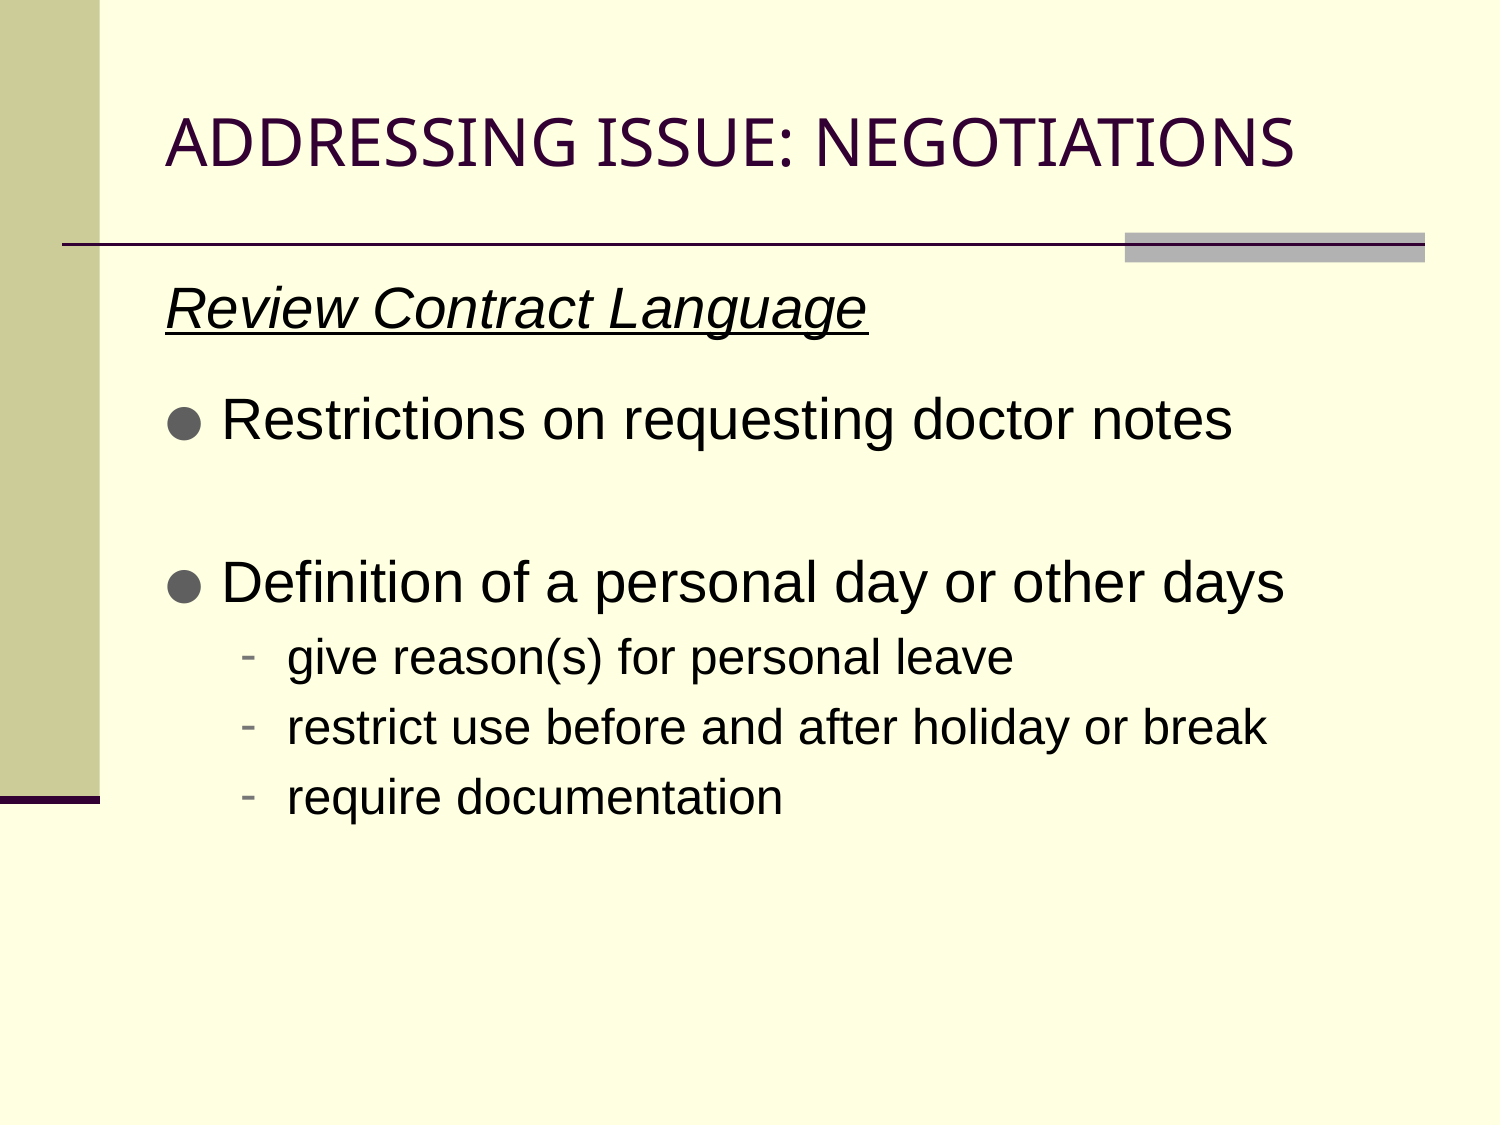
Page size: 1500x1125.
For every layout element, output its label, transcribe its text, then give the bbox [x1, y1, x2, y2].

list Review Contract Language Restrictions on requesting doctor notes Definition of a personal day or other days give reason(s) for personal leave restrict use before and after holiday or break require documentation [150, 262, 1425, 1006]
title ADDRESSING ISSUE: NEGOTIATIONS [150, 45, 1425, 234]
